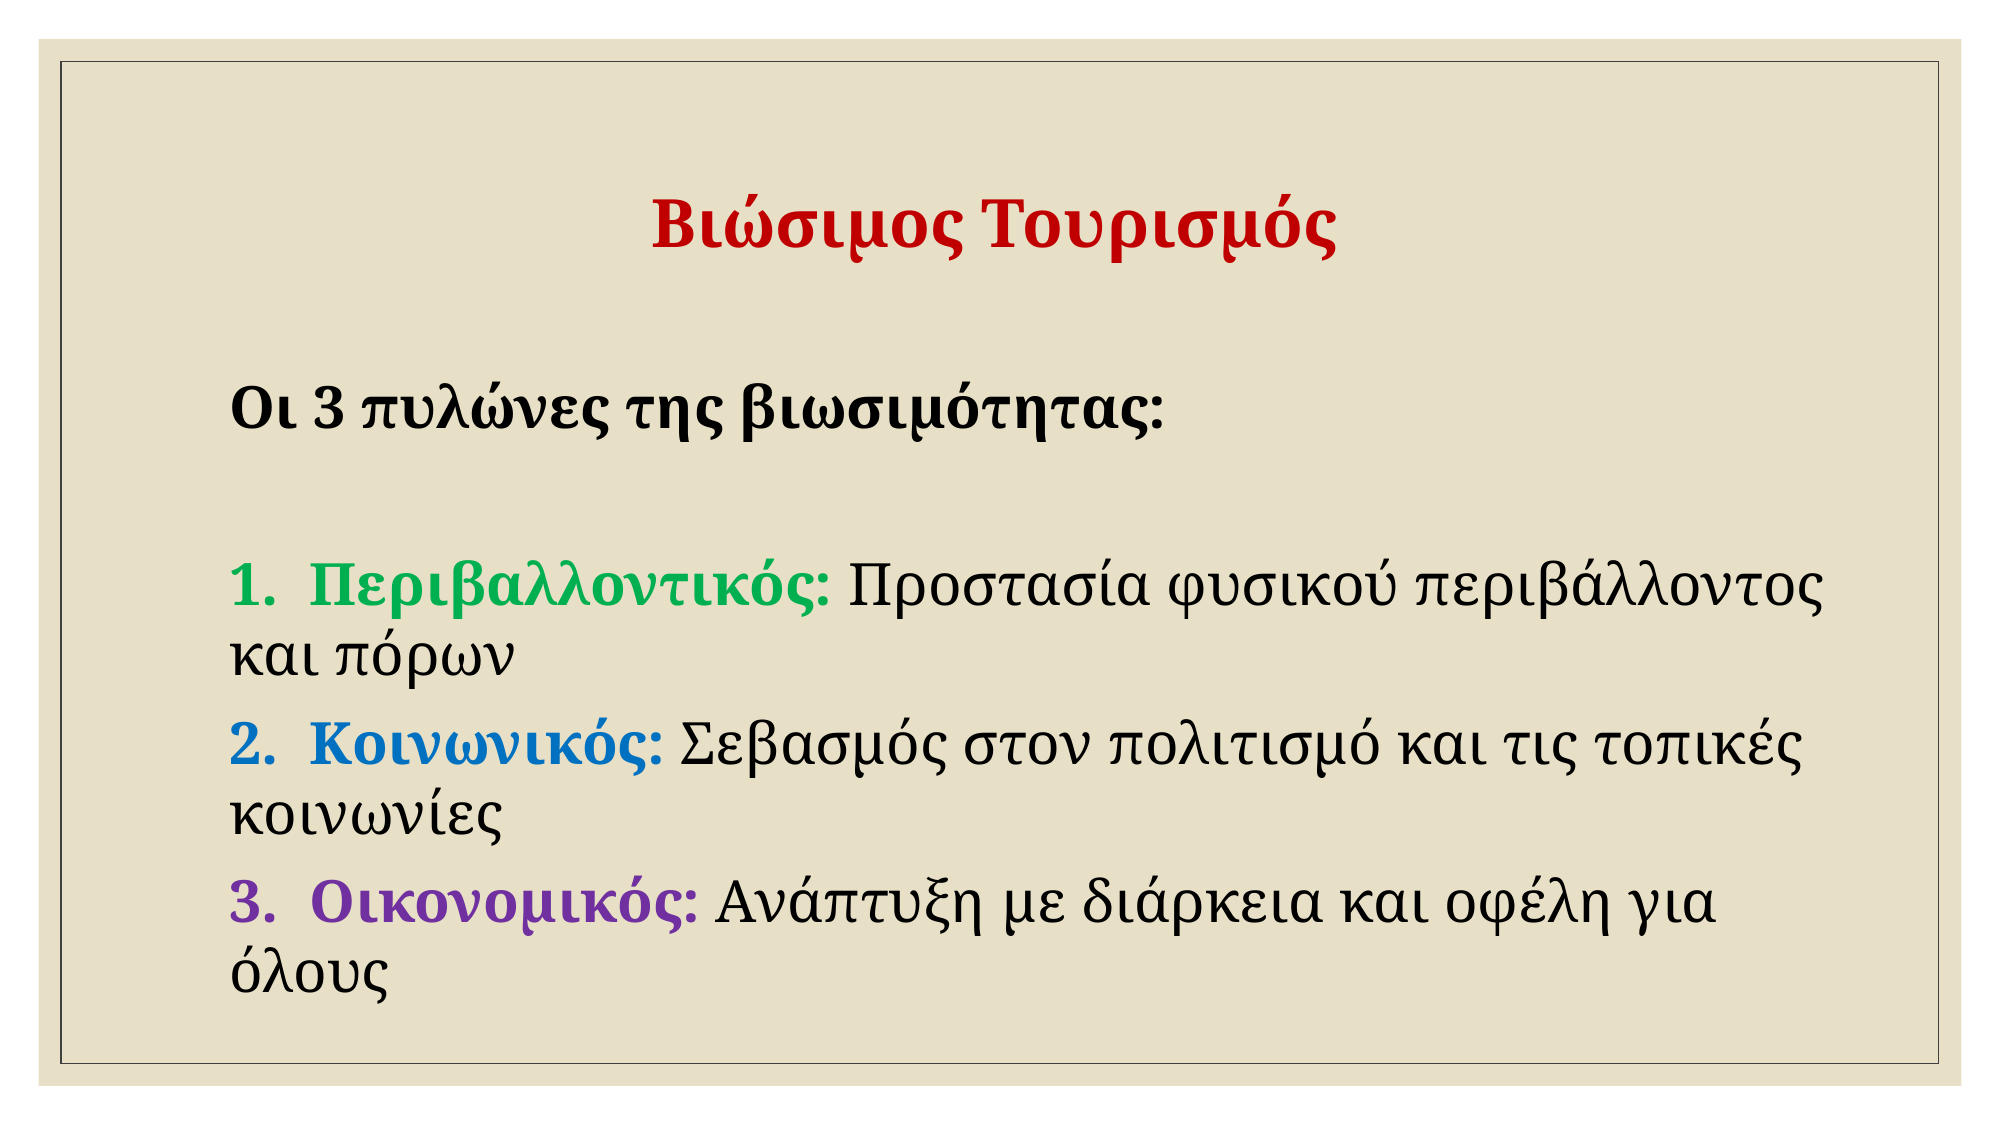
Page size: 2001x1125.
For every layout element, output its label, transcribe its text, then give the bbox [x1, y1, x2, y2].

list Οι 3 πυλώνες της βιωσιμότητας: 1. Περιβαλλοντικός: Προστασία φυσικού περιβάλλοντος και πόρων 2. Κοινωνικός: Σεβασμός στον πολιτισμό και τις τοπικές κοινωνίες 3. Οικονομικός: Ανάπτυξη με διάρκεια και οφέλη για όλους [214, 362, 1841, 1125]
title Βιώσιμος Τουρισμός [149, 108, 1841, 334]
